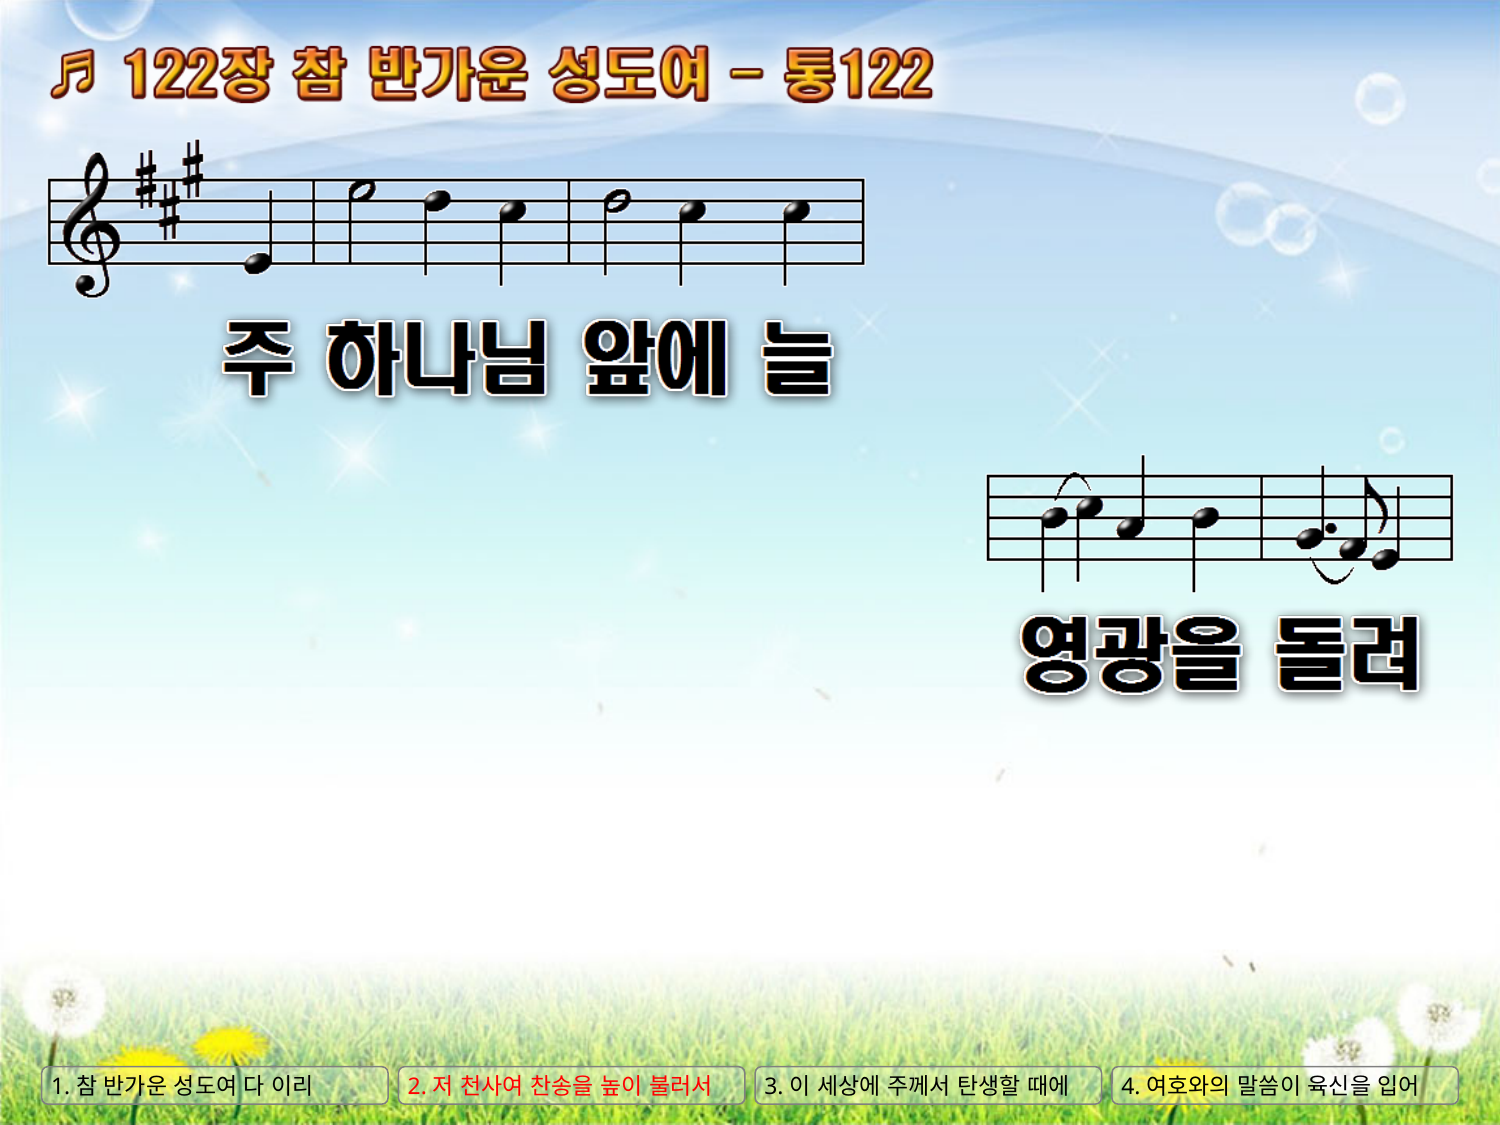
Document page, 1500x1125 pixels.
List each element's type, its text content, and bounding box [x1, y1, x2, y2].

picture [0, 0, 1500, 1125]
text_box 4.여호와의 말씀이 육신을 입어 [1111, 1066, 1459, 1105]
text_box 1.참 반가운 성도여 다 이리 [41, 1066, 389, 1105]
text_box 3.이 세상에 주께서 탄생할 때에 [755, 1066, 1102, 1105]
text_box 2.저 천사여 찬송을 높이 불러서 [398, 1066, 745, 1105]
